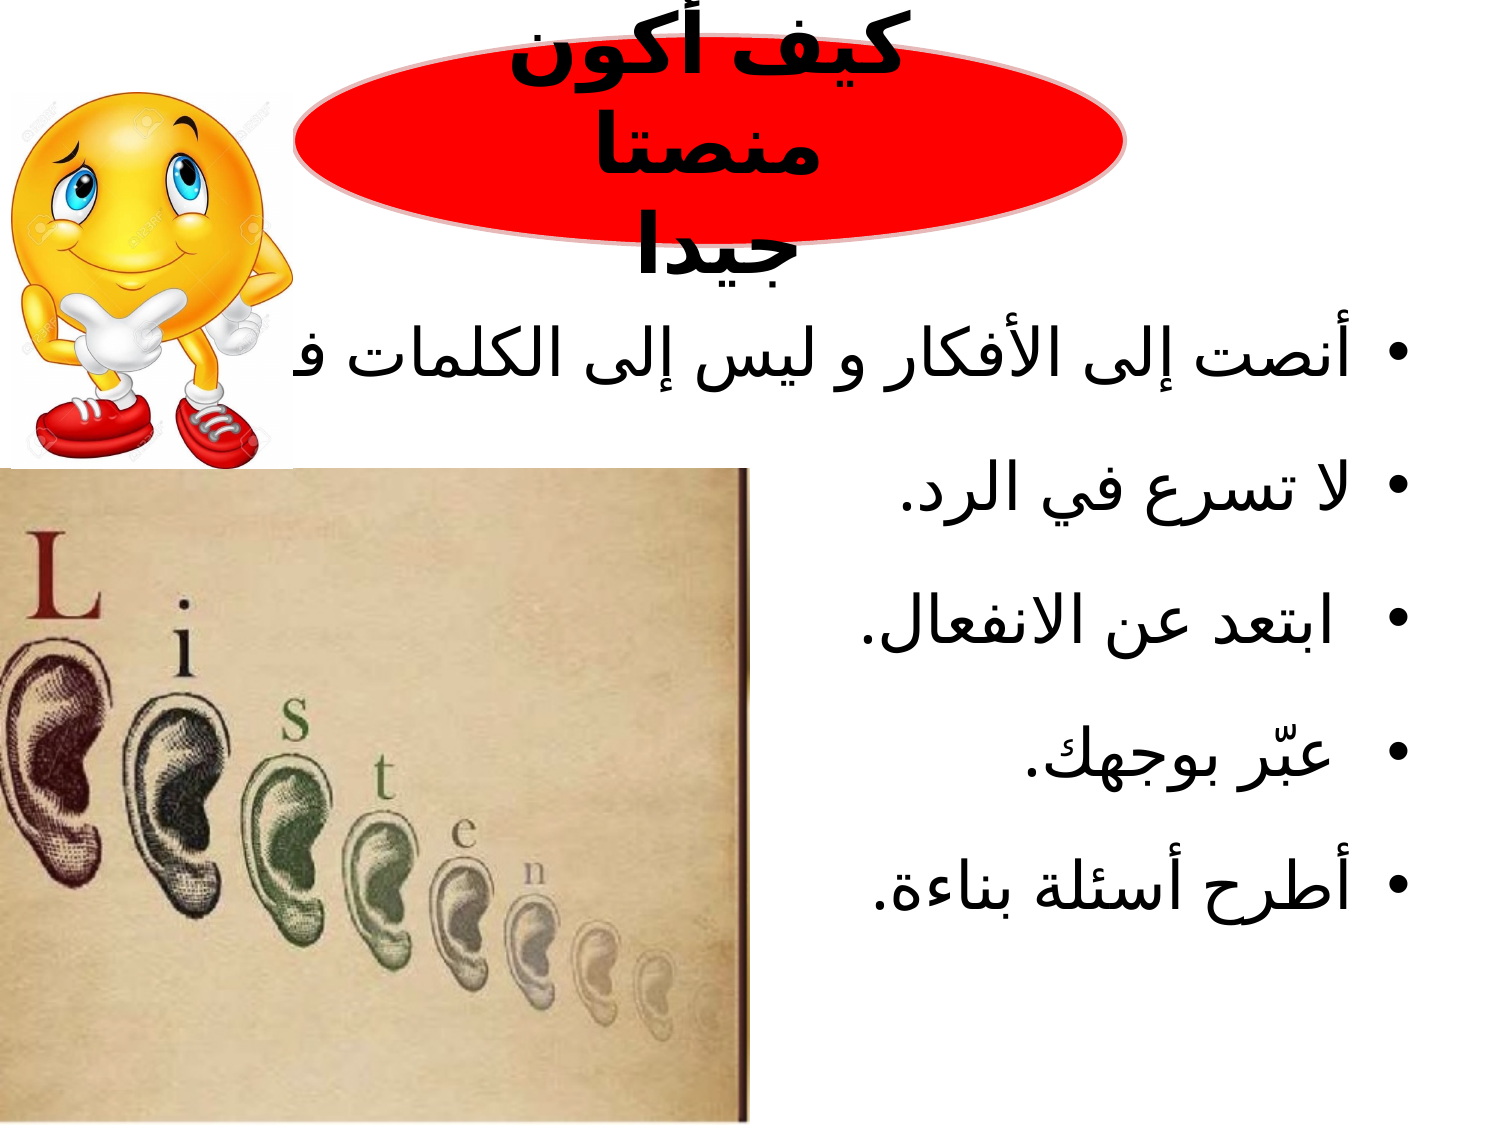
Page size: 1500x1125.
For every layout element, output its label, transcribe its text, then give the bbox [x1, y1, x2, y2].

text_box كيف أكون منصتا جيدا [299, 32, 1128, 249]
list أنصت إلى الأفكار و ليس إلى الكلمات فقط. لا تسرع في الرد. ابتعد عن الانفعال. عبّر بوجهك. أطرح أسئلة بناءة. [299, 262, 1425, 1005]
picture [0, 92, 751, 1125]
